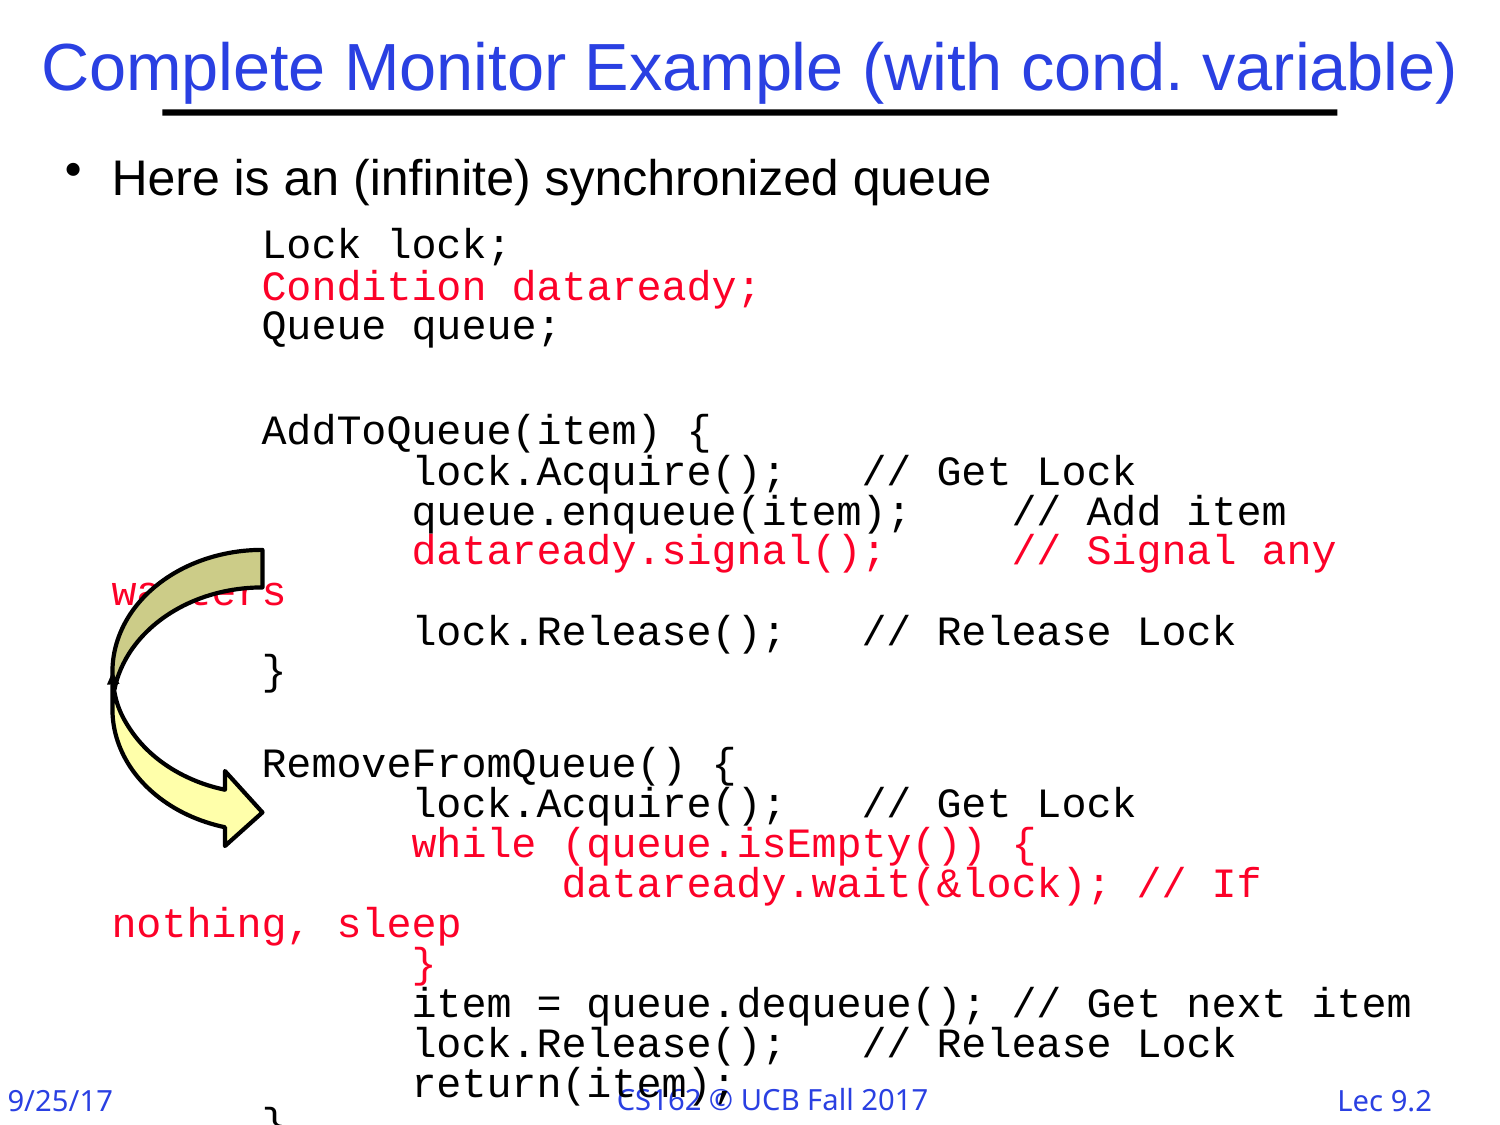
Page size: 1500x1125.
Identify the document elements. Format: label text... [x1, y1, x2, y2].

title Complete Monitor Example (with cond. variable) [0, 24, 1500, 113]
text_box [107, 549, 263, 847]
list Here is an (infinite) synchronized queue Lock lock; Condition dataready; Queue queue; AddToQueue(item) { lock.Acquire(); // Get Lock queue.enqueue(item); // Add item dataready.signal(); // Signal any waiters lock.Release(); // Release Lock } RemoveFromQueue() { lock.Acquire(); // Get Lock while (queue.isEmpty()) { dataready.wait(&lock); // If nothing, sleep } item = queue.dequeue(); // Get next item lock.Release(); // Release Lock return(item); } [50, 149, 1450, 1088]
